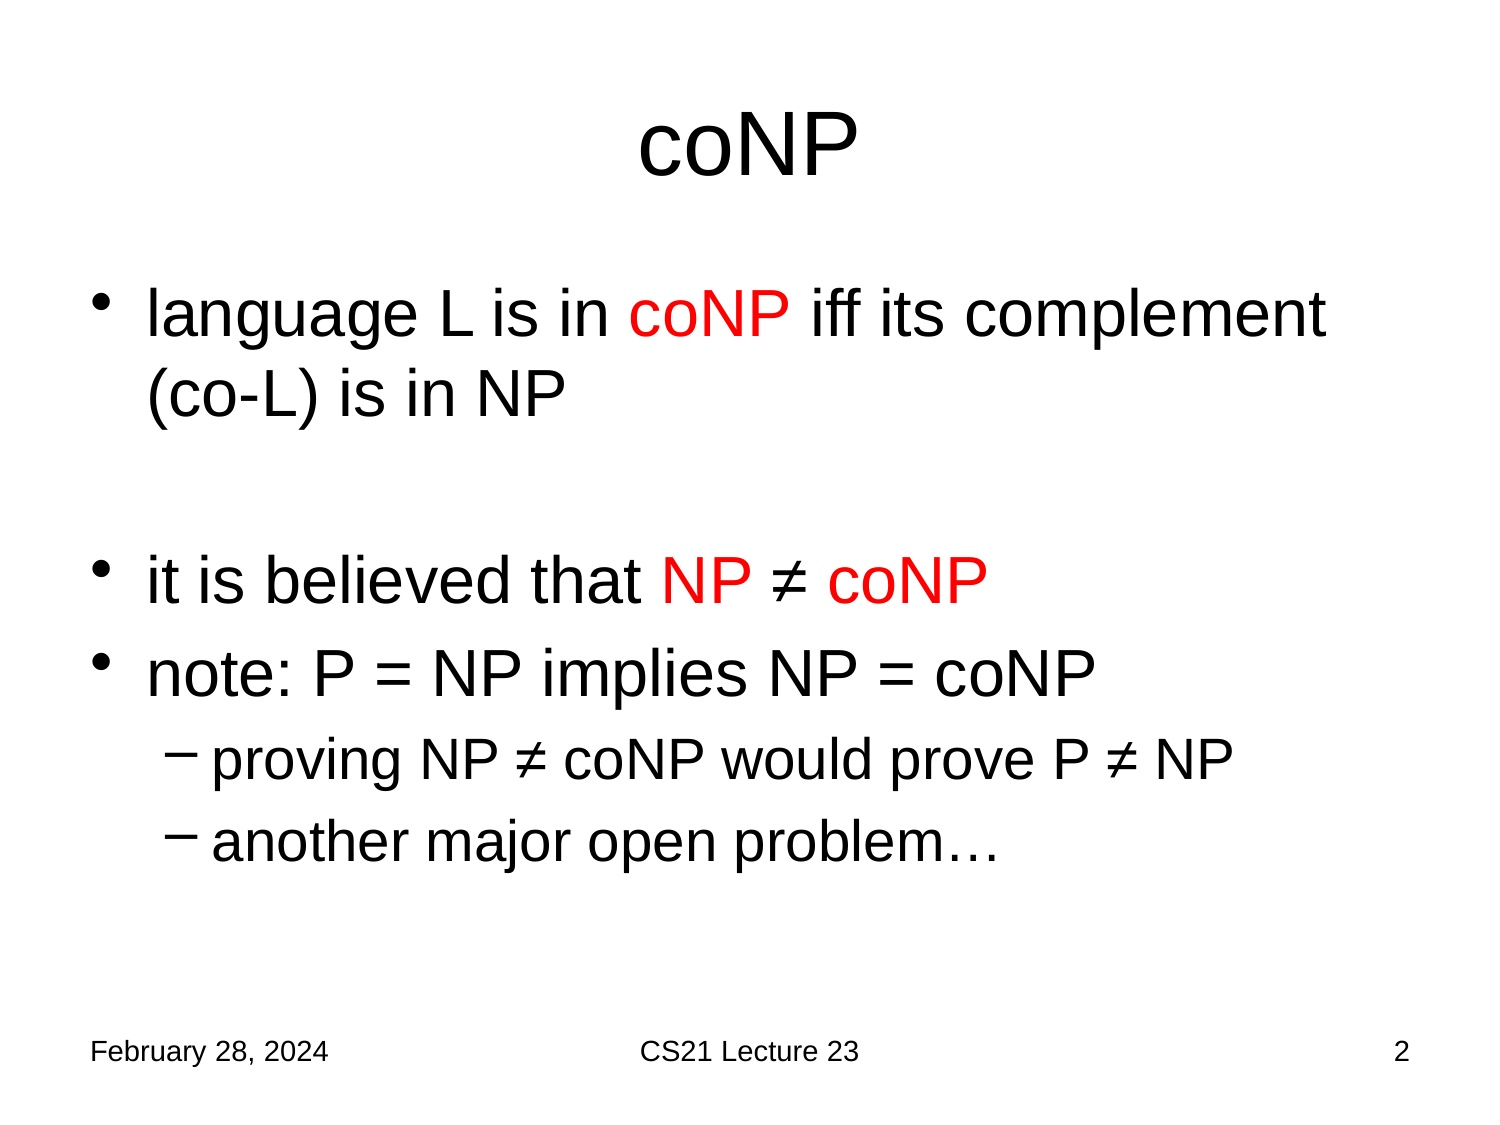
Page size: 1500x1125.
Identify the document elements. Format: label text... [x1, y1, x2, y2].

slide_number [74, 1024, 426, 1103]
slide_number 2 [1074, 1024, 1426, 1103]
title coNP [75, 45, 1425, 233]
list language L is in coNP iff its complement (co-L) is in NP it is believed that NP ≠ coNP note: P = NP implies NP = coNP proving NP ≠ coNP would prove P ≠ NP another major open problem… [75, 262, 1425, 1005]
footer CS21 Lecture 23 [512, 1024, 988, 1103]
